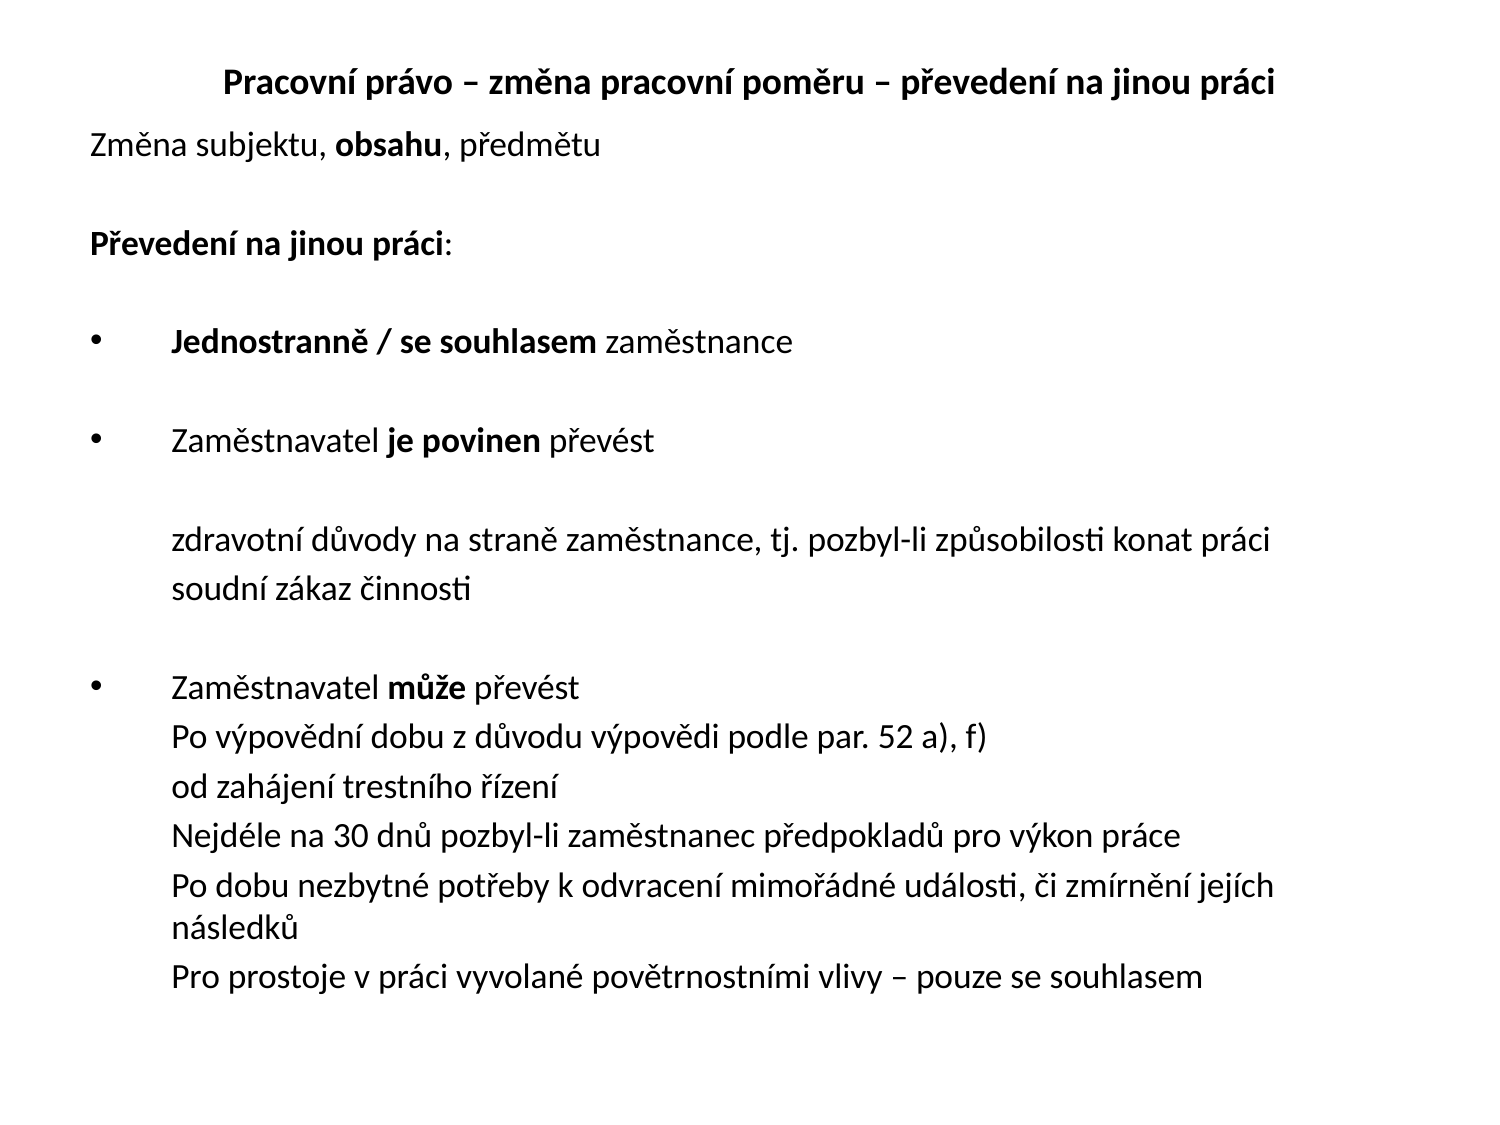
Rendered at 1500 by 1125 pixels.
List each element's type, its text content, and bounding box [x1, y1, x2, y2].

list Změna subjektu, obsahu, předmětu Převedení na jinou práci: Jednostranně / se souhlasem zaměstnance Zaměstnavatel je povinen převést zdravotní důvody na straně zaměstnance, tj. pozbyl-li způsobilosti konat práci soudní zákaz činnosti Zaměstnavatel může převést Po výpovědní dobu z důvodu výpovědi podle par. 52 a), f) od zahájení trestního řízení Nejdéle na 30 dnů pozbyl-li zaměstnanec předpokladů pro výkon práce Po dobu nezbytné potřeby k odvracení mimořádné události, či zmírnění jejích následků Pro prostoje v práci vyvolané povětrnostními vlivy – pouze se souhlasem [75, 113, 1425, 1005]
title Pracovní právo – změna pracovní poměru – převedení na jinou práci [75, 45, 1425, 113]
